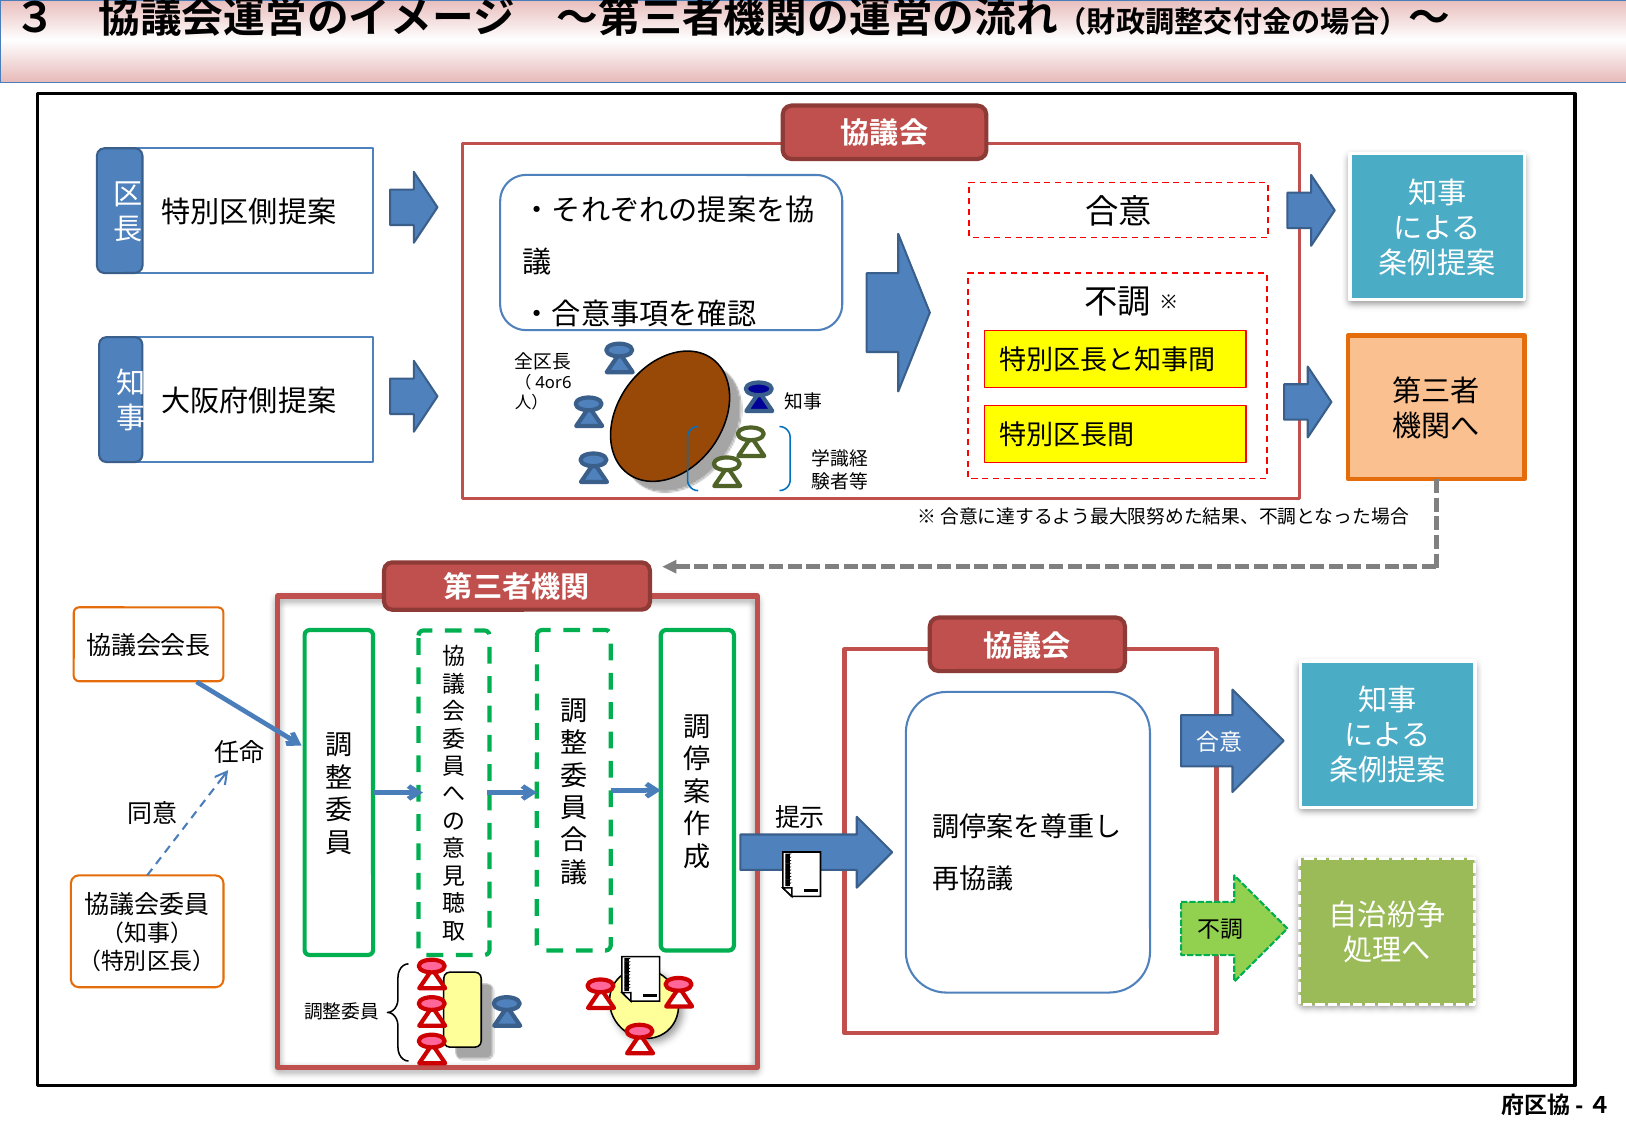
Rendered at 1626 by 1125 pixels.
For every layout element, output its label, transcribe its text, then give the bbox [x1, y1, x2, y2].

text_box [1285, 172, 1337, 248]
text_box ※ [1135, 270, 1203, 333]
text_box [196, 681, 302, 746]
text_box [782, 851, 821, 897]
text_box ３ 協議会運営のイメージ ～第三者機関の運営の流れ（財政調整交付金の場合）～ [0, 0, 1625, 85]
text_box 調整委員 [277, 992, 394, 1030]
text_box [587, 967, 693, 1054]
text_box 府区協-４ [1476, 1069, 1625, 1125]
text_box 全区長 （4or6人） [499, 341, 613, 420]
text_box 協議会 [927, 615, 1128, 674]
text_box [575, 343, 851, 488]
text_box 学識経 験者等 [796, 439, 910, 500]
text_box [418, 959, 521, 1064]
text_box ※合意に達するよう最大限努めた結果、不調となった場合 [913, 485, 1415, 548]
text_box [37, 93, 1575, 1086]
text_box [621, 956, 660, 965]
text_box [387, 963, 409, 1062]
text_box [146, 769, 229, 876]
text_box 合意 [967, 181, 1270, 239]
text_box 知事 による 条例提案 [1347, 150, 1528, 303]
